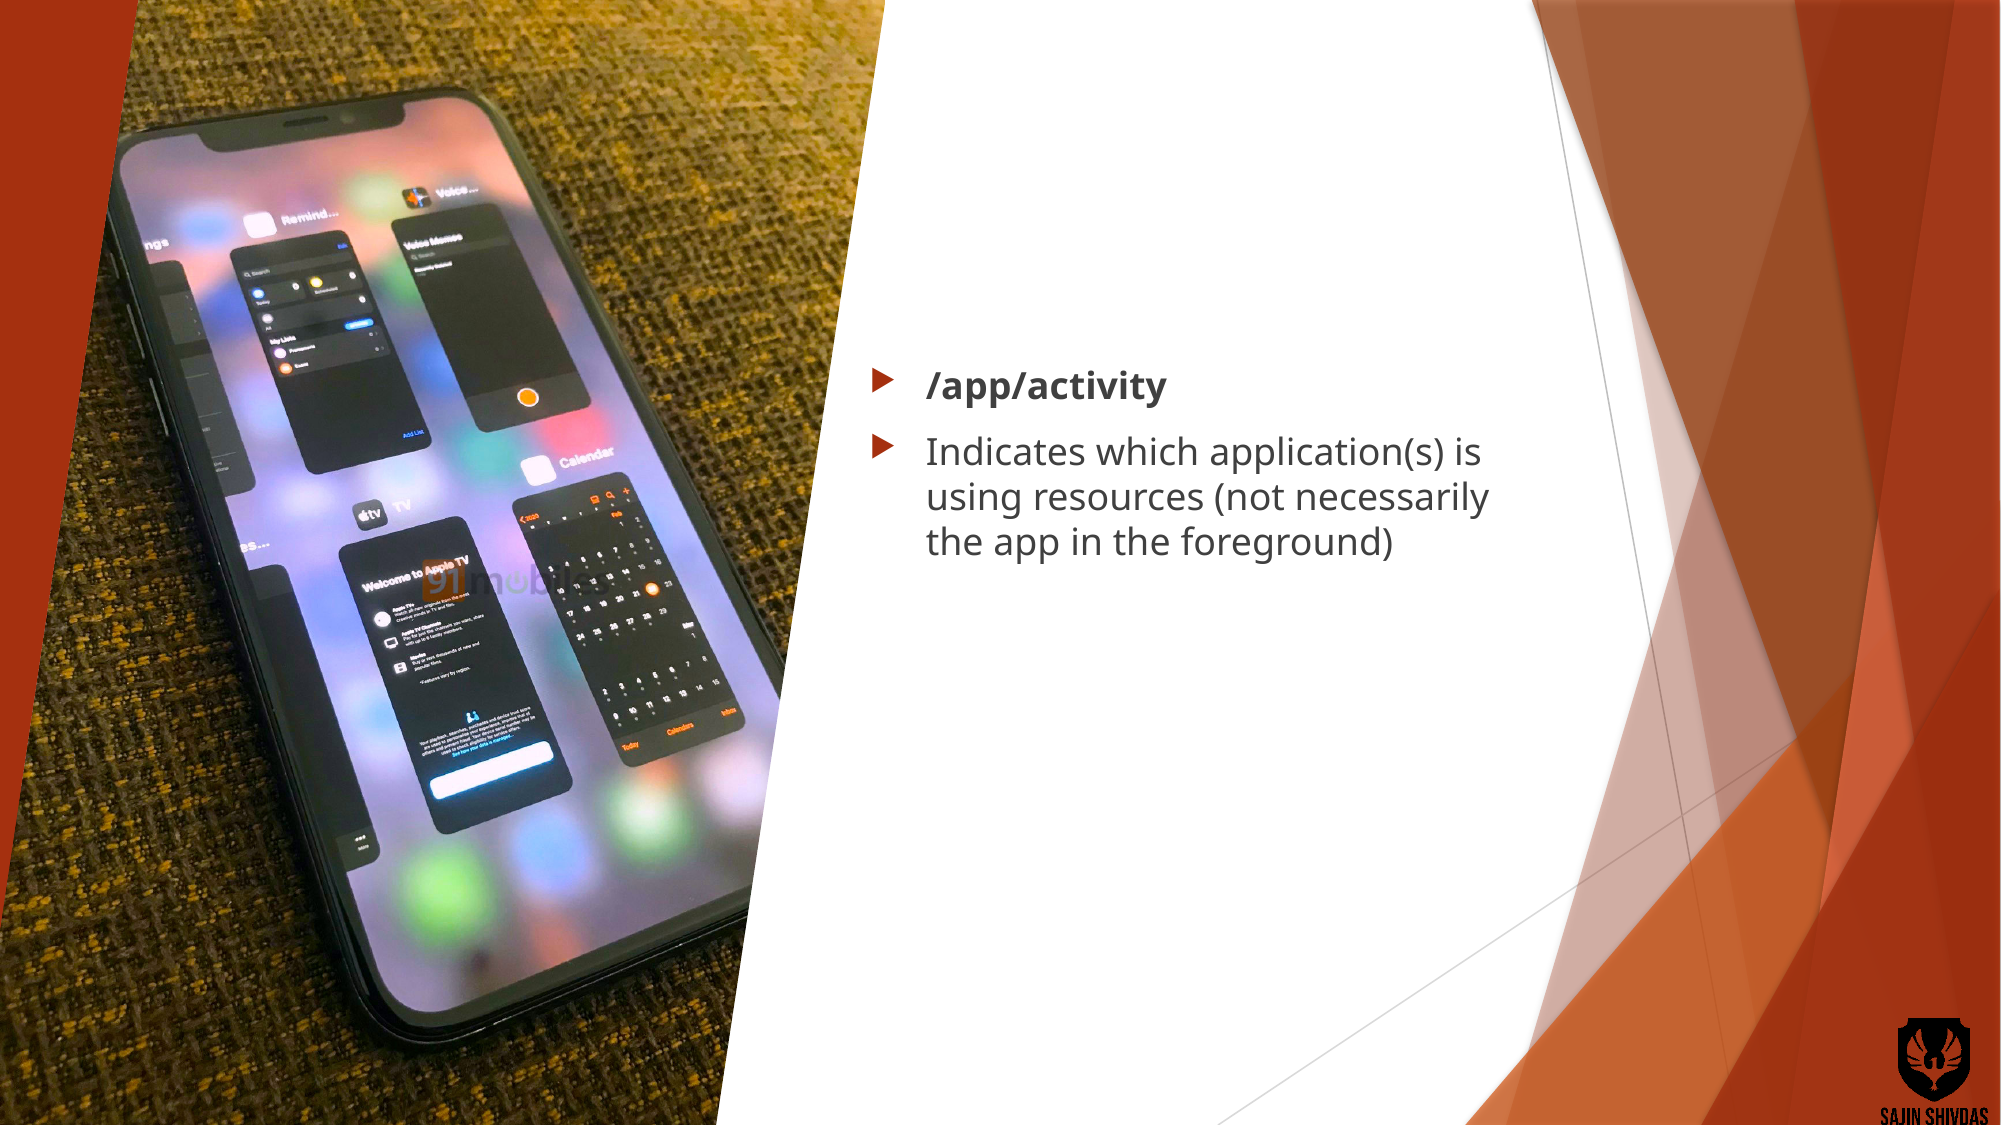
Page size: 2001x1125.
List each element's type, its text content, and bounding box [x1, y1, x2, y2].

picture [0, 0, 886, 1125]
list /app/activity Indicates which application(s) is using resources (not necessarily the app in the foreground) [890, 354, 1522, 992]
picture [1868, 1006, 2001, 1125]
